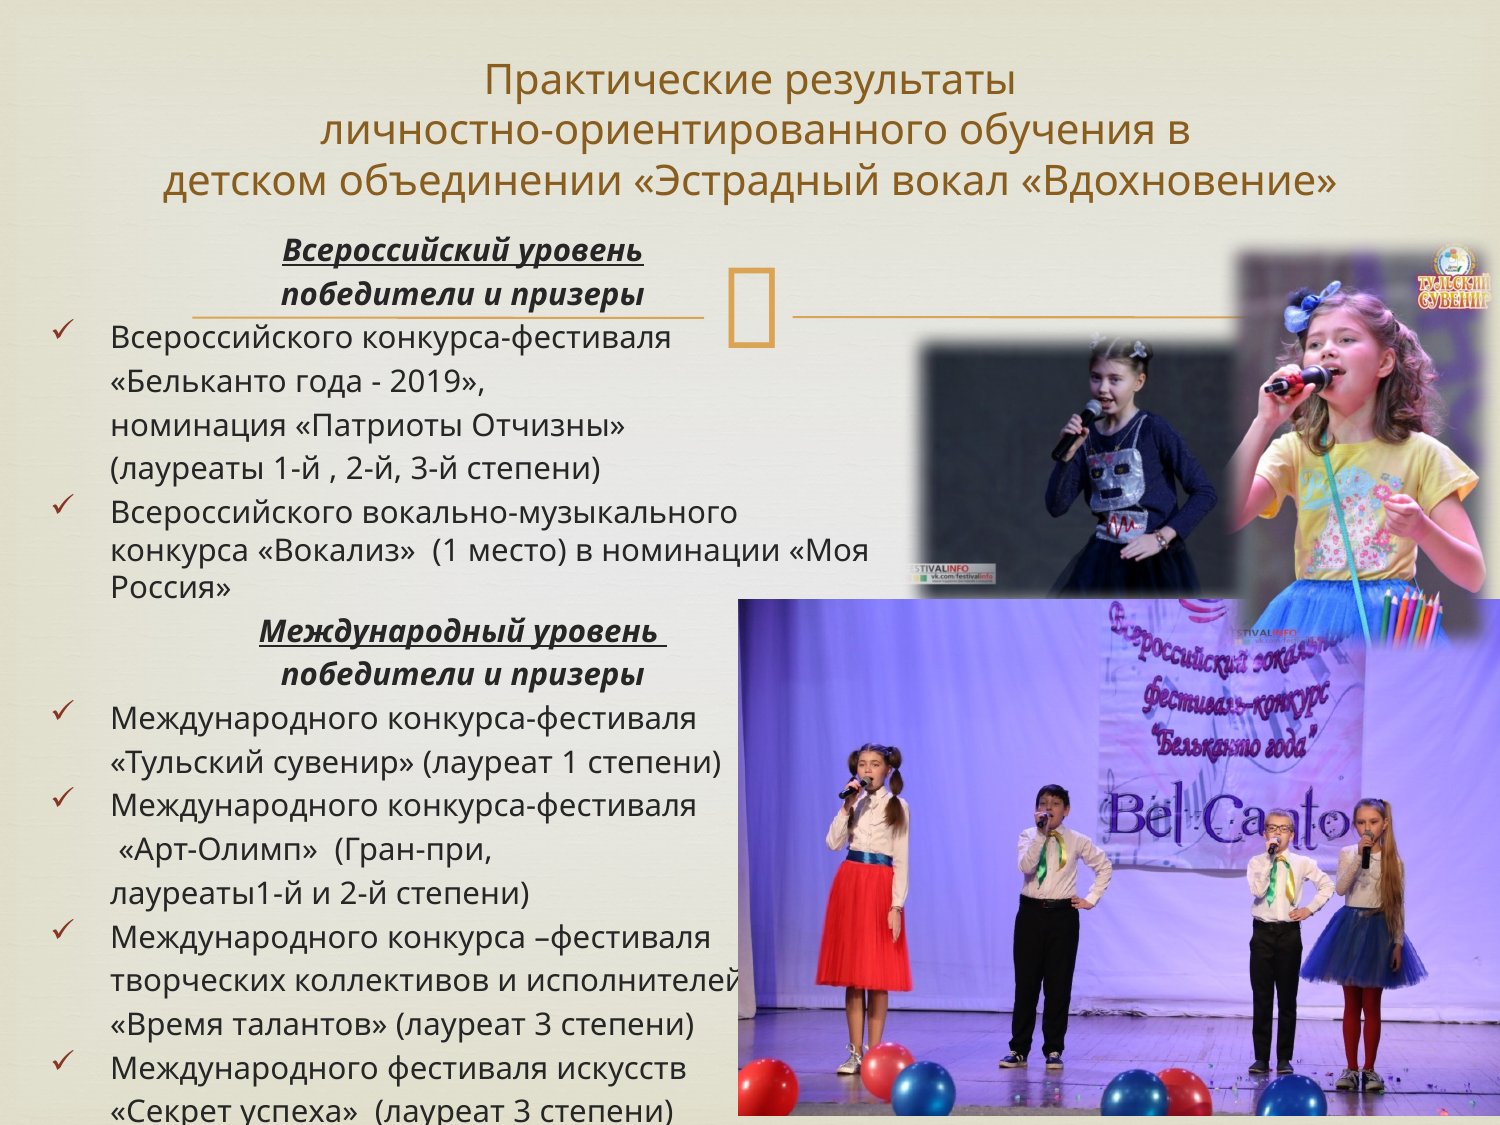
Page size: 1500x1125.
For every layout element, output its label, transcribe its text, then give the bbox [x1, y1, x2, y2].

list Всероссийский уровень победители и призеры Всероссийского конкурса-фестиваля «Бельканто года - 2019», номинация «Патриоты Отчизны» (лауреаты 1-й , 2-й, 3-й степени) Всероссийского вокально-музыкального конкурса «Вокализ» (1 место) в номинации «Моя Россия» Международный уровень победители и призеры Международного конкурса-фестиваля «Тульский сувенир» (лауреат 1 степени) Международного конкурса-фестиваля «Арт-Олимп» (Гран-при, лауреаты1-й и 2-й степени) Международного конкурса –фестиваля творческих коллективов и исполнителей «Время талантов» (лауреат 3 степени) Международного фестиваля искусств «Секрет успеха» (лауреат 3 степени) [35, 222, 891, 1090]
picture [901, 233, 1500, 657]
title Практические результаты личностно-ориентированного обучения в детском объединении «Эстрадный вокал «Вдохновение» [75, 45, 1425, 211]
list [737, 598, 1500, 1117]
